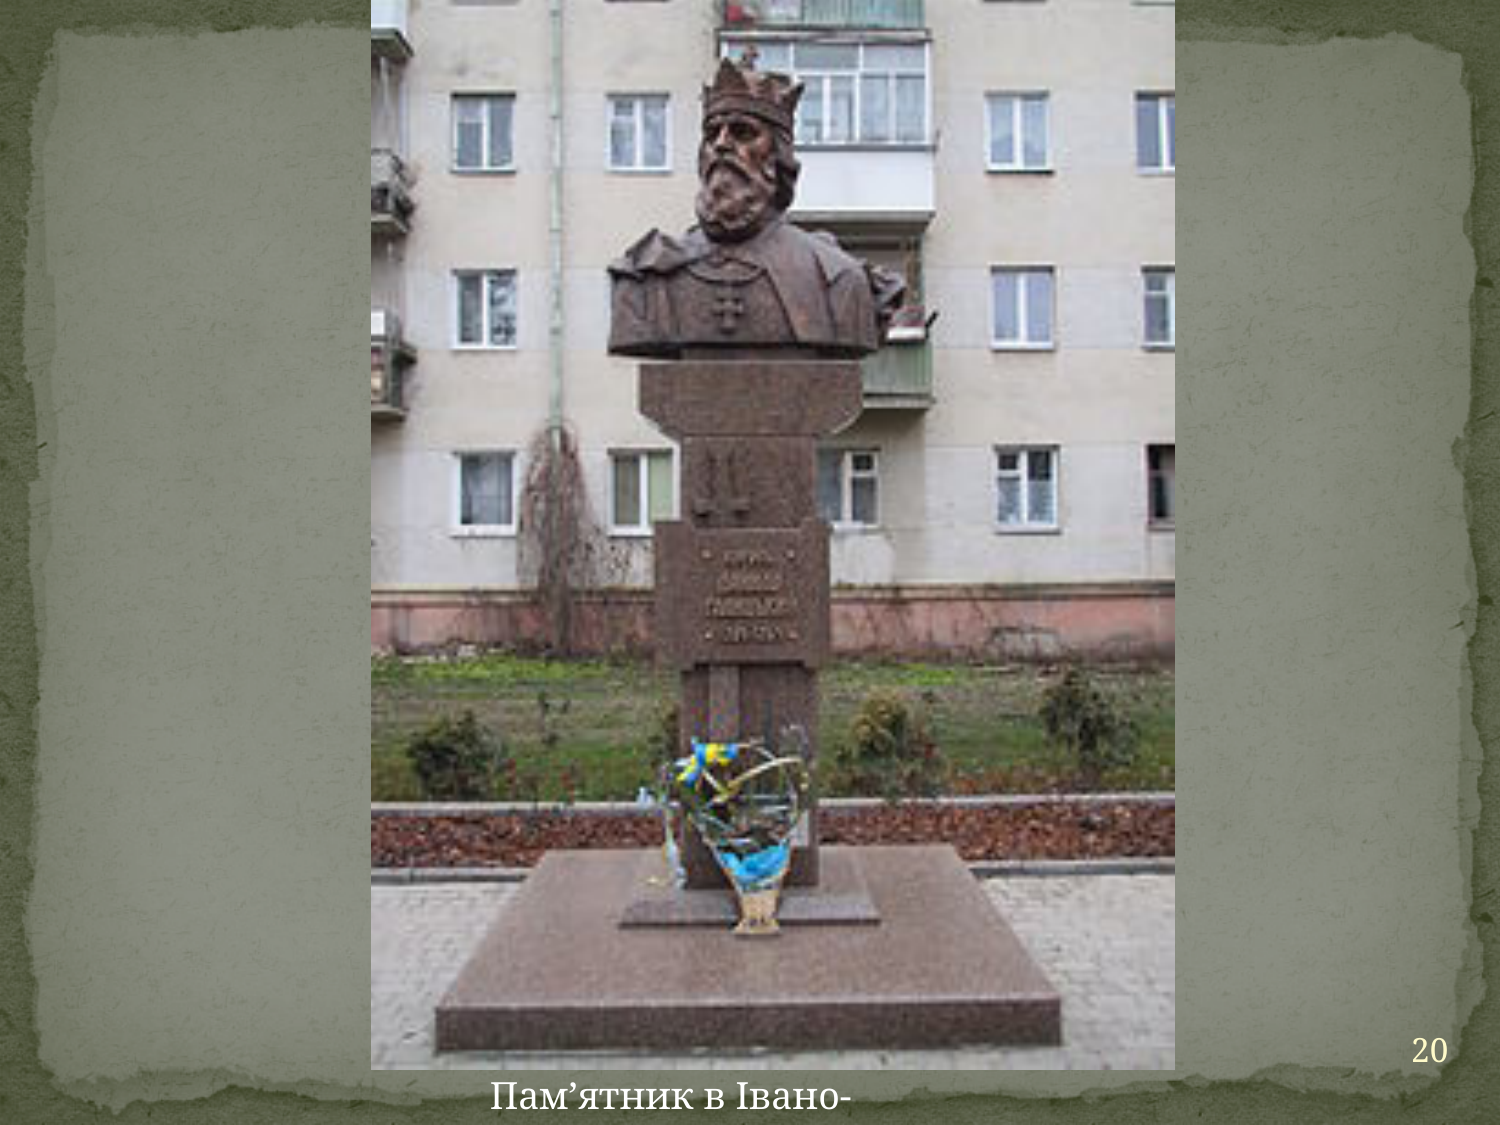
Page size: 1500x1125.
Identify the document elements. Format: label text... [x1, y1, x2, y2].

picture [371, 0, 1175, 1070]
text_box Пам’ятник в Івано-Франківську [475, 1080, 1072, 1125]
slide_number 20 [1379, 1014, 1480, 1089]
